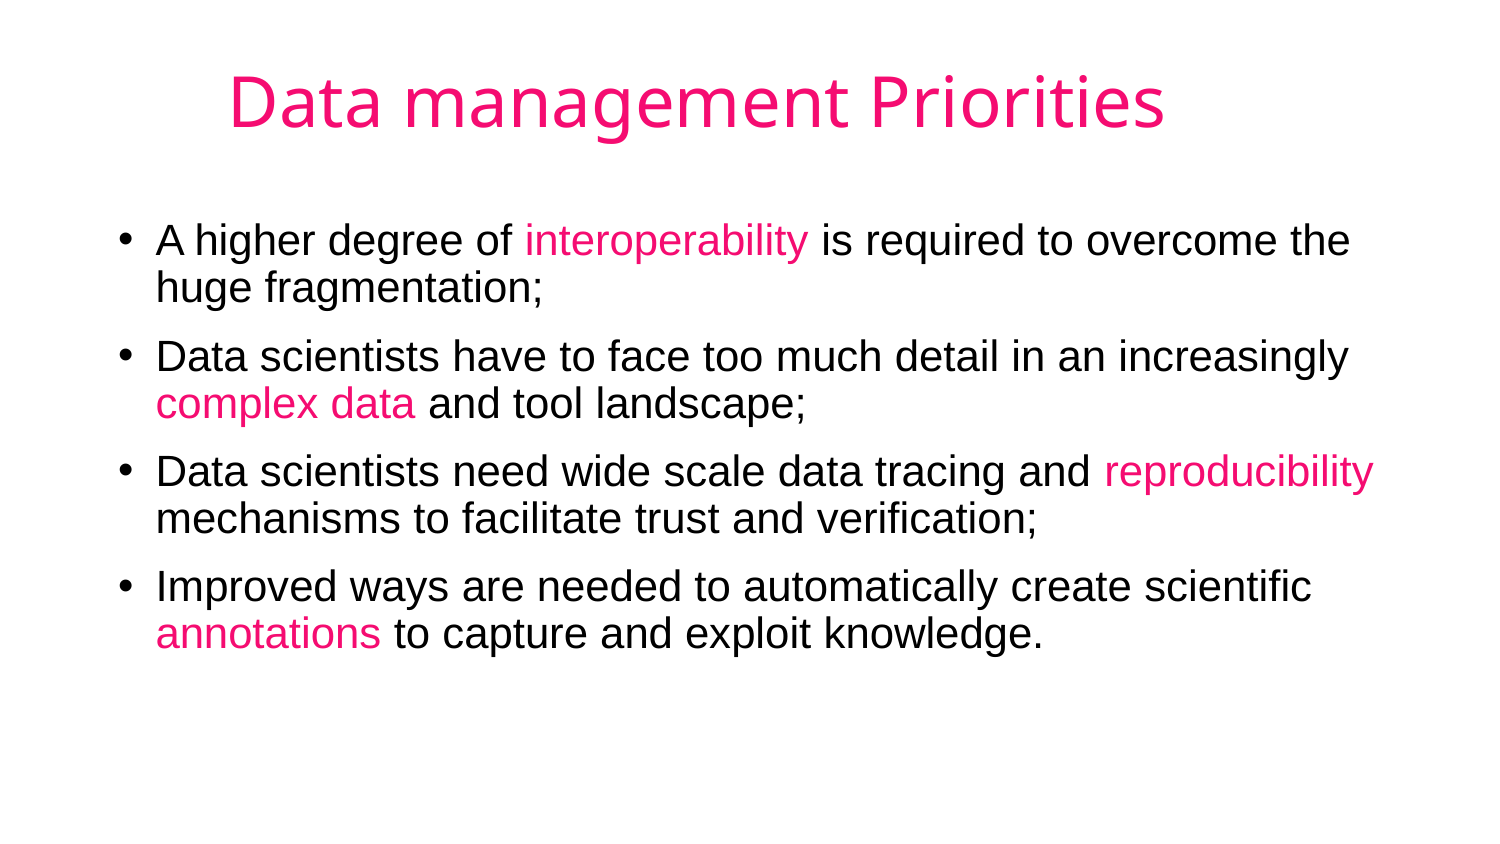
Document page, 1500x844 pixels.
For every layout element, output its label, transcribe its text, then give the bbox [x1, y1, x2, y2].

title Data management Priorities [200, 23, 1195, 187]
list A higher degree of interoperability is required to overcome the huge fragmentation; Data scientists have to face too much detail in an increasingly complex data and tool landscape; Data scientists need wide scale data tracing and reproducibility mechanisms to facilitate trust and verification; Improved ways are needed to automatically create scientific annotations to capture and exploit knowledge. [103, 210, 1397, 760]
